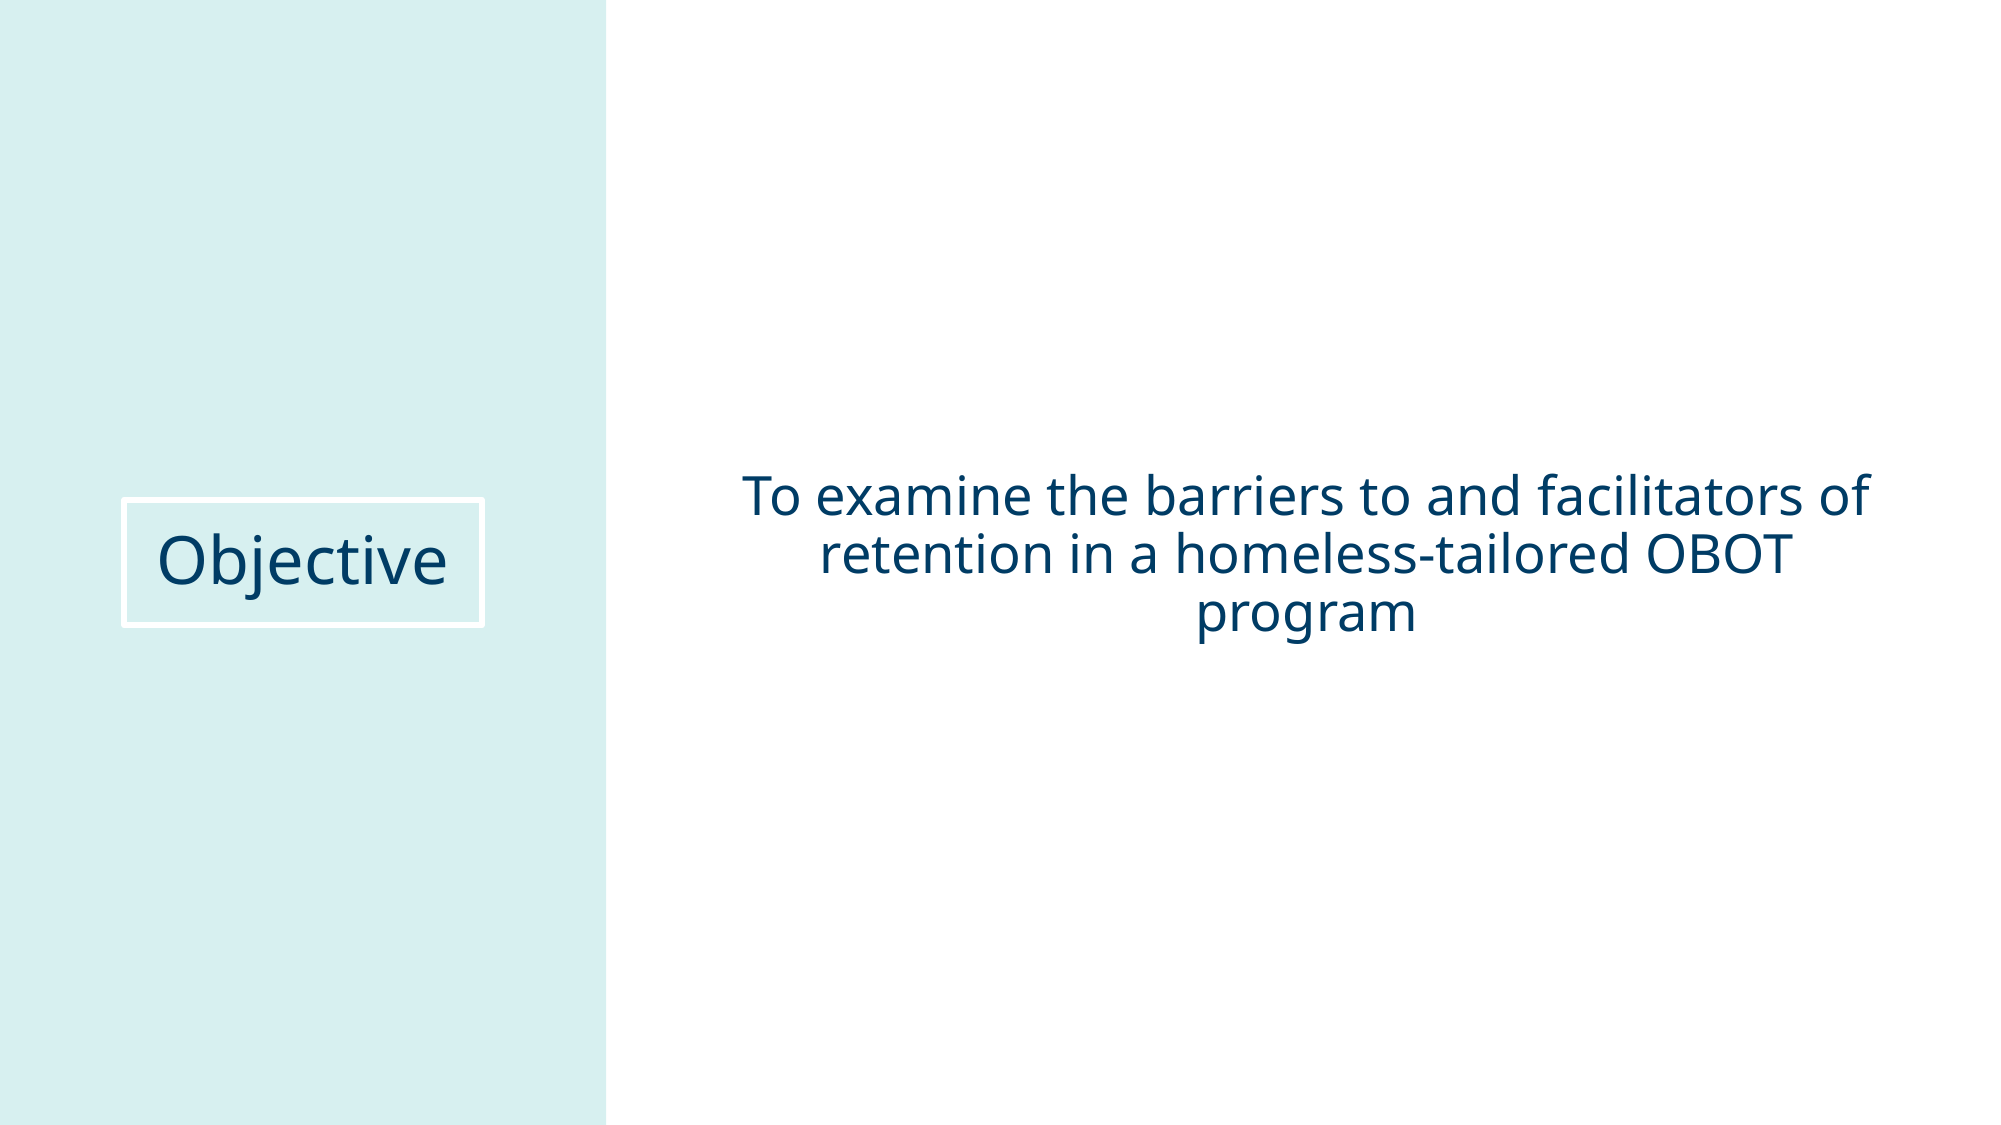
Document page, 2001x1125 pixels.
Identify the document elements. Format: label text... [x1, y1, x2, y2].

text_box [0, 0, 607, 1125]
text_box To examine the barriers to and facilitators of retention in a homeless-tailored OBOT program [725, 460, 1890, 658]
text_box Objective [124, 499, 482, 626]
